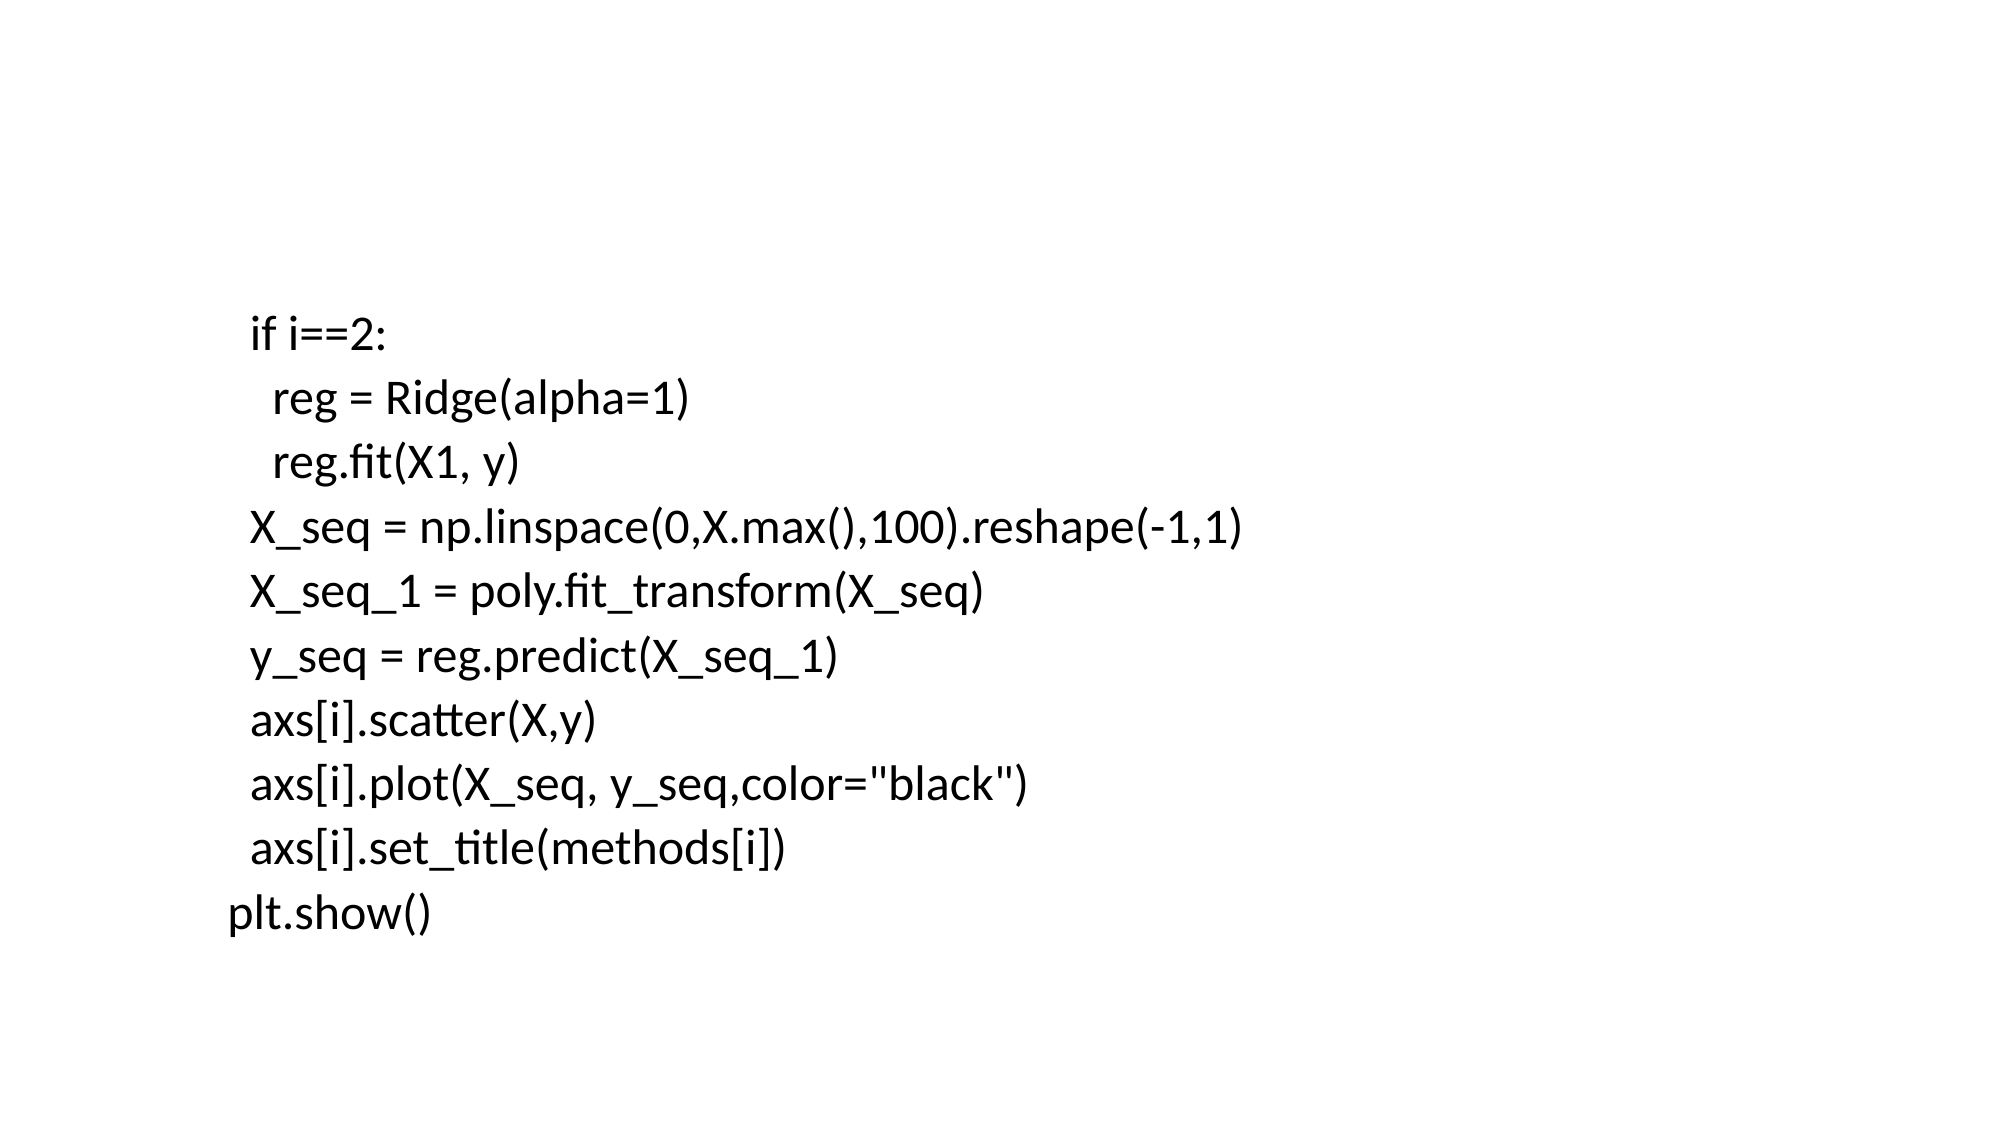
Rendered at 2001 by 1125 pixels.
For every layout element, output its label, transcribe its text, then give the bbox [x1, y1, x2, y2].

list if i==2: reg = Ridge(alpha=1) reg.fit(X1, y) X_seq = np.linspace(0,X.max(),100).reshape(-1,1) X_seq_1 = poly.fit_transform(X_seq) y_seq = reg.predict(X_seq_1) axs[i].scatter(X,y) axs[i].plot(X_seq, y_seq,color="black") axs[i].set_title(methods[i]) plt.show() [137, 299, 1863, 1014]
